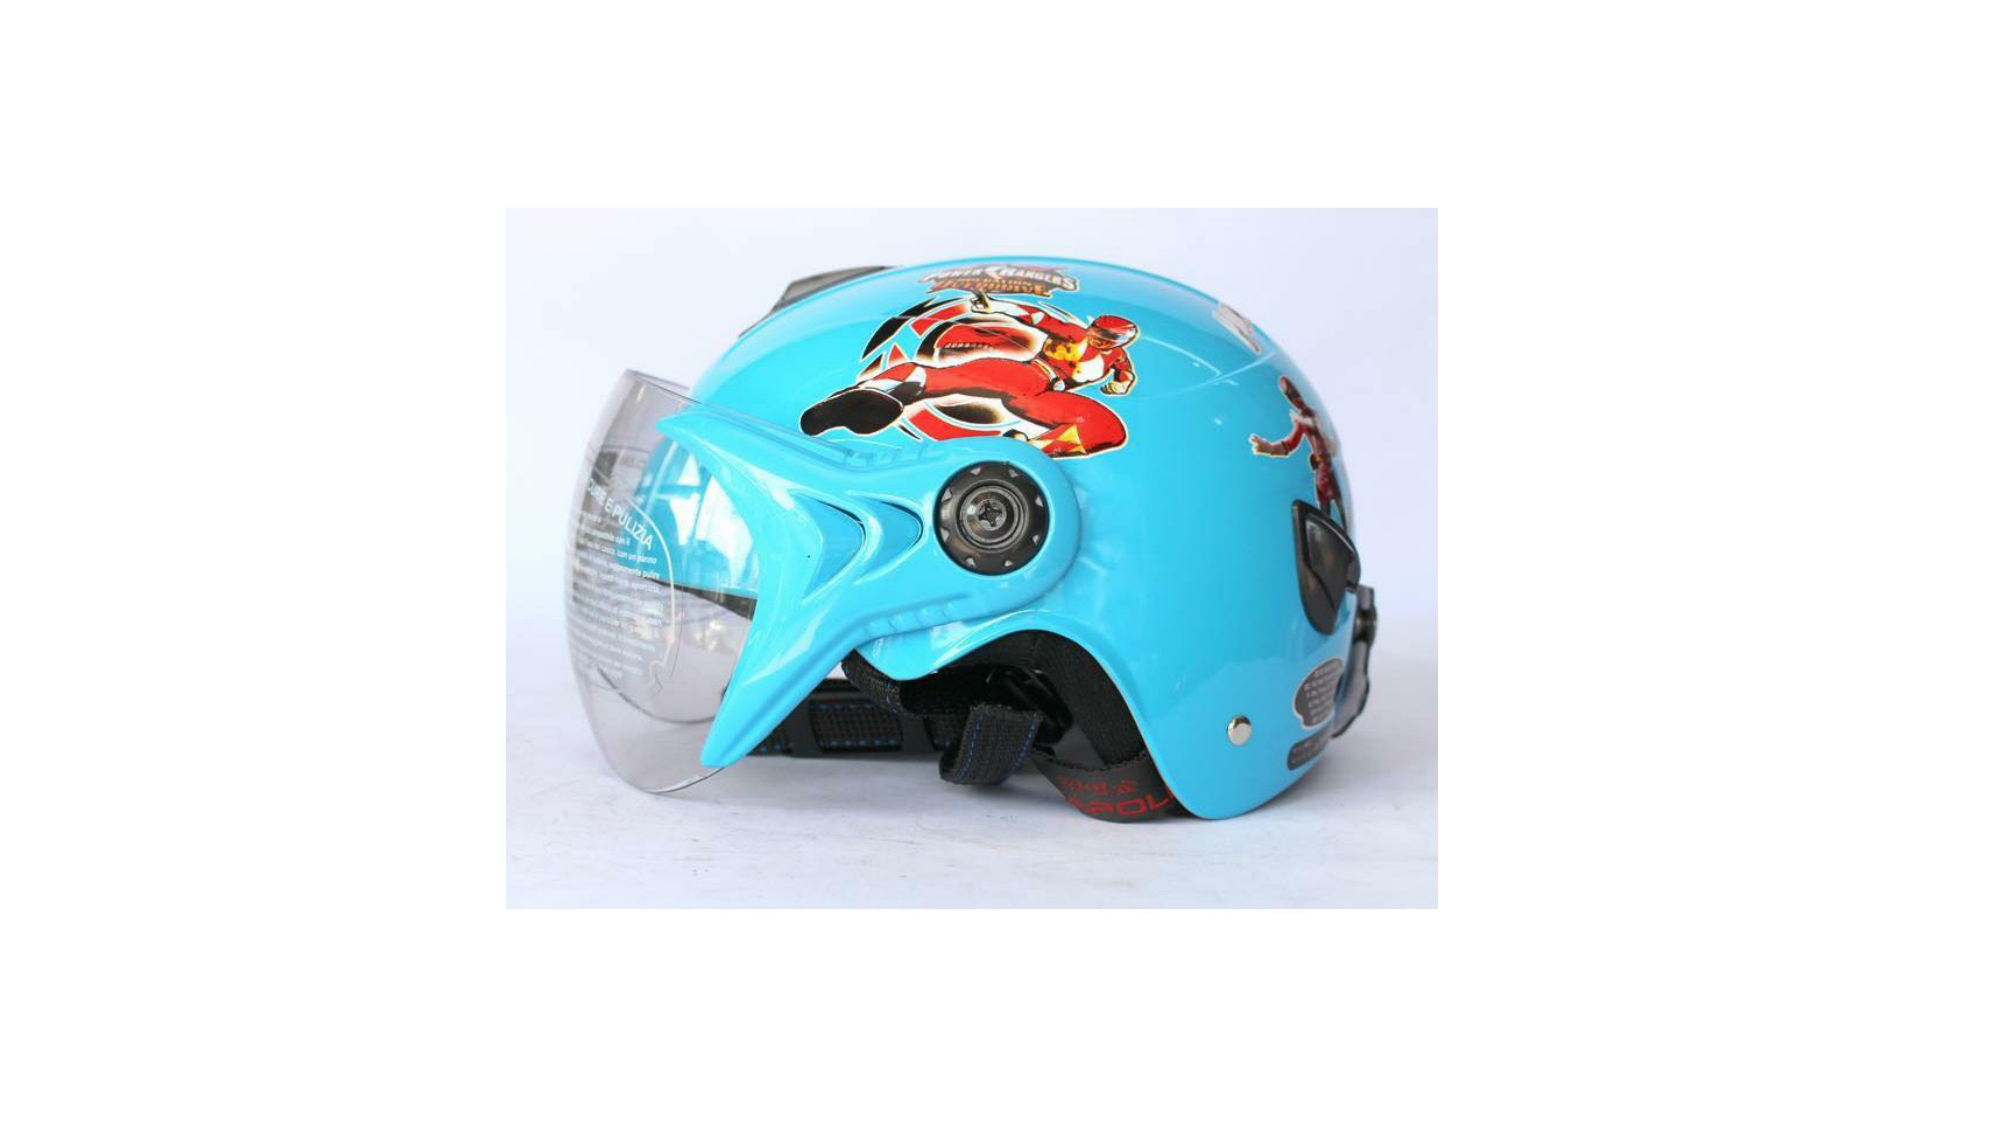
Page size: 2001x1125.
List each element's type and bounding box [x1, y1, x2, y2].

list [506, 91, 1438, 1026]
